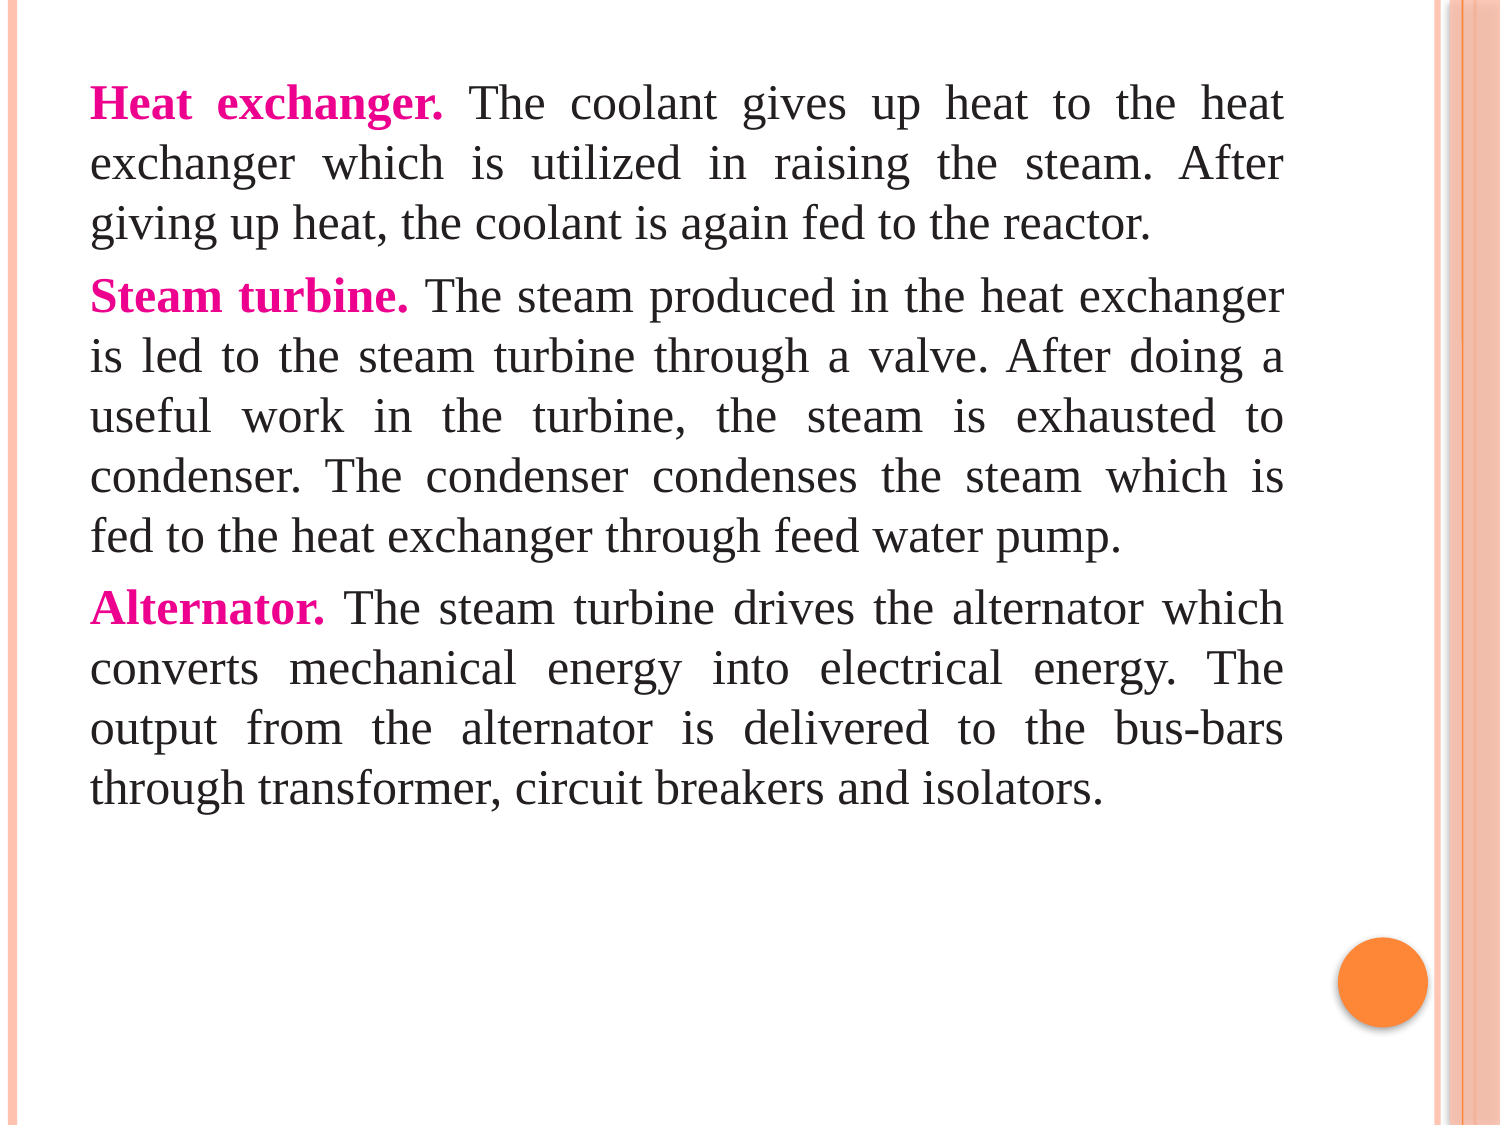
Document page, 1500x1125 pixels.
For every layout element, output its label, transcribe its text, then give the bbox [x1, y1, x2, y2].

list Heat exchanger. The coolant gives up heat to the heat exchanger which is utilized in raising the steam. After giving up heat, the coolant is again fed to the reactor. Steam turbine. The steam produced in the heat exchanger is led to the steam turbine through a valve. After doing a useful work in the turbine, the steam is exhausted to condenser. The condenser condenses the steam which is fed to the heat exchanger through feed water pump. Alternator. The steam turbine drives the alternator which converts mechanical energy into electrical energy. The output from the alternator is delivered to the bus-bars through transformer, circuit breakers and isolators. [75, 62, 1300, 1062]
